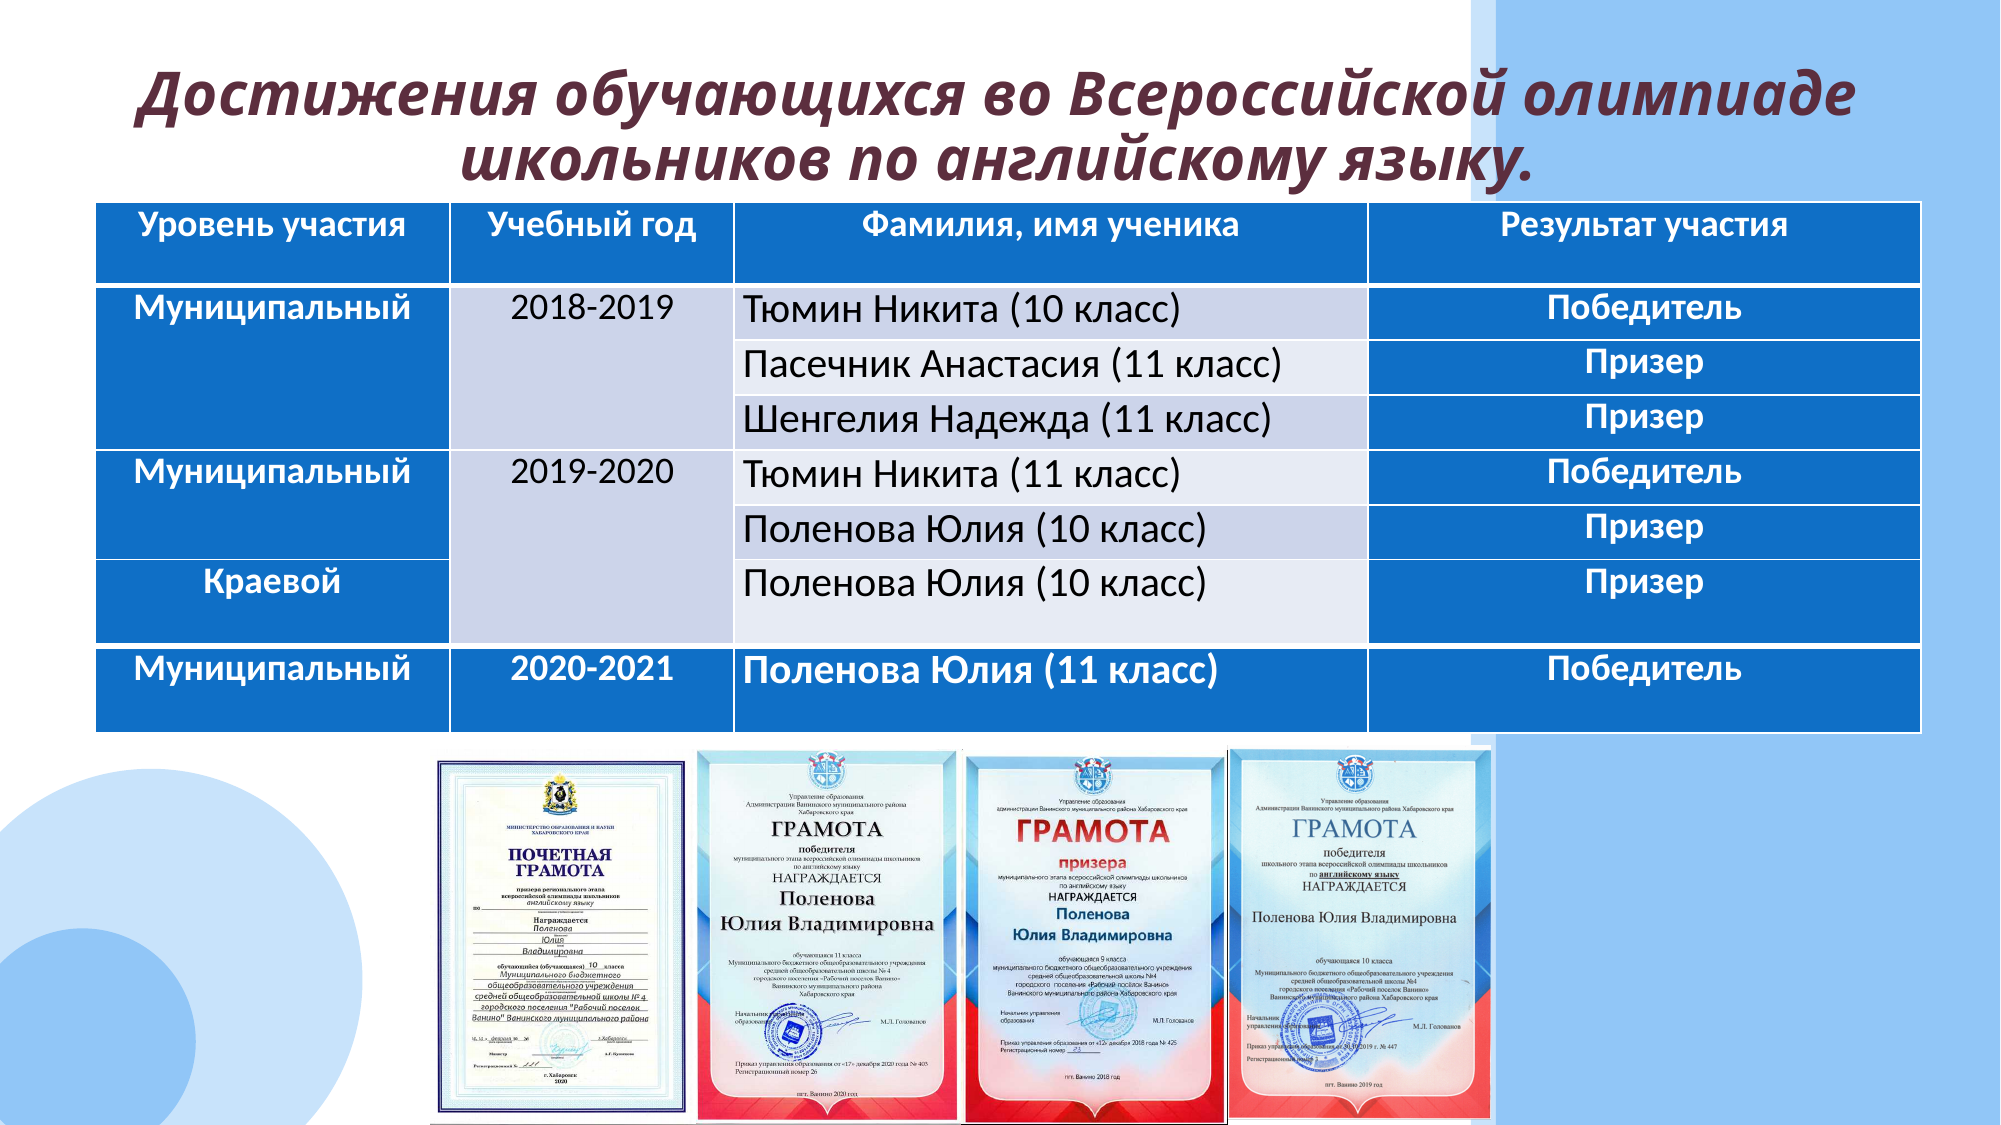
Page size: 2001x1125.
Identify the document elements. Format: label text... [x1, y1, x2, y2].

table_header Учебный год [451, 203, 733, 283]
title Достижения обучающихся во Всероссийской олимпиаде школьников по английскому языку. [51, 44, 1947, 202]
table_cell Муниципальный [96, 288, 449, 449]
table_cell Призер [1369, 560, 1920, 643]
table_cell Поленова Юлия (10 класс) [735, 506, 1367, 559]
table_header Результат участия [1369, 203, 1920, 283]
table_cell Муниципальный [96, 649, 449, 732]
picture [430, 745, 1573, 1125]
table_cell Пасечник Анастасия (11 класс) [735, 341, 1367, 394]
table_cell 2019-2020 [451, 451, 733, 643]
table_cell Поленова Юлия (10 класс) [735, 560, 1367, 643]
table_cell Призер [1369, 341, 1920, 394]
table_cell Муниципальный [96, 451, 449, 559]
table_cell Шенгелия Надежда (11 класс) [735, 396, 1367, 449]
table_cell Призер [1369, 396, 1920, 449]
table_header Фамилия, имя ученика [735, 203, 1367, 283]
table_cell Победитель [1369, 451, 1920, 504]
table_cell Победитель [1369, 288, 1920, 339]
table_cell Тюмин Никита (10 класс) [735, 288, 1367, 339]
table_cell 2020-2021 [451, 649, 733, 732]
table_header Уровень участия [96, 203, 449, 283]
table_cell Тюмин Никита (11 класс) [735, 451, 1367, 504]
table_cell Краевой [96, 560, 449, 643]
table_cell Победитель [1369, 649, 1920, 732]
table_cell Поленова Юлия (11 класс) [735, 649, 1367, 732]
table_cell 2018-2019 [451, 288, 733, 449]
table_cell Призер [1369, 506, 1920, 559]
